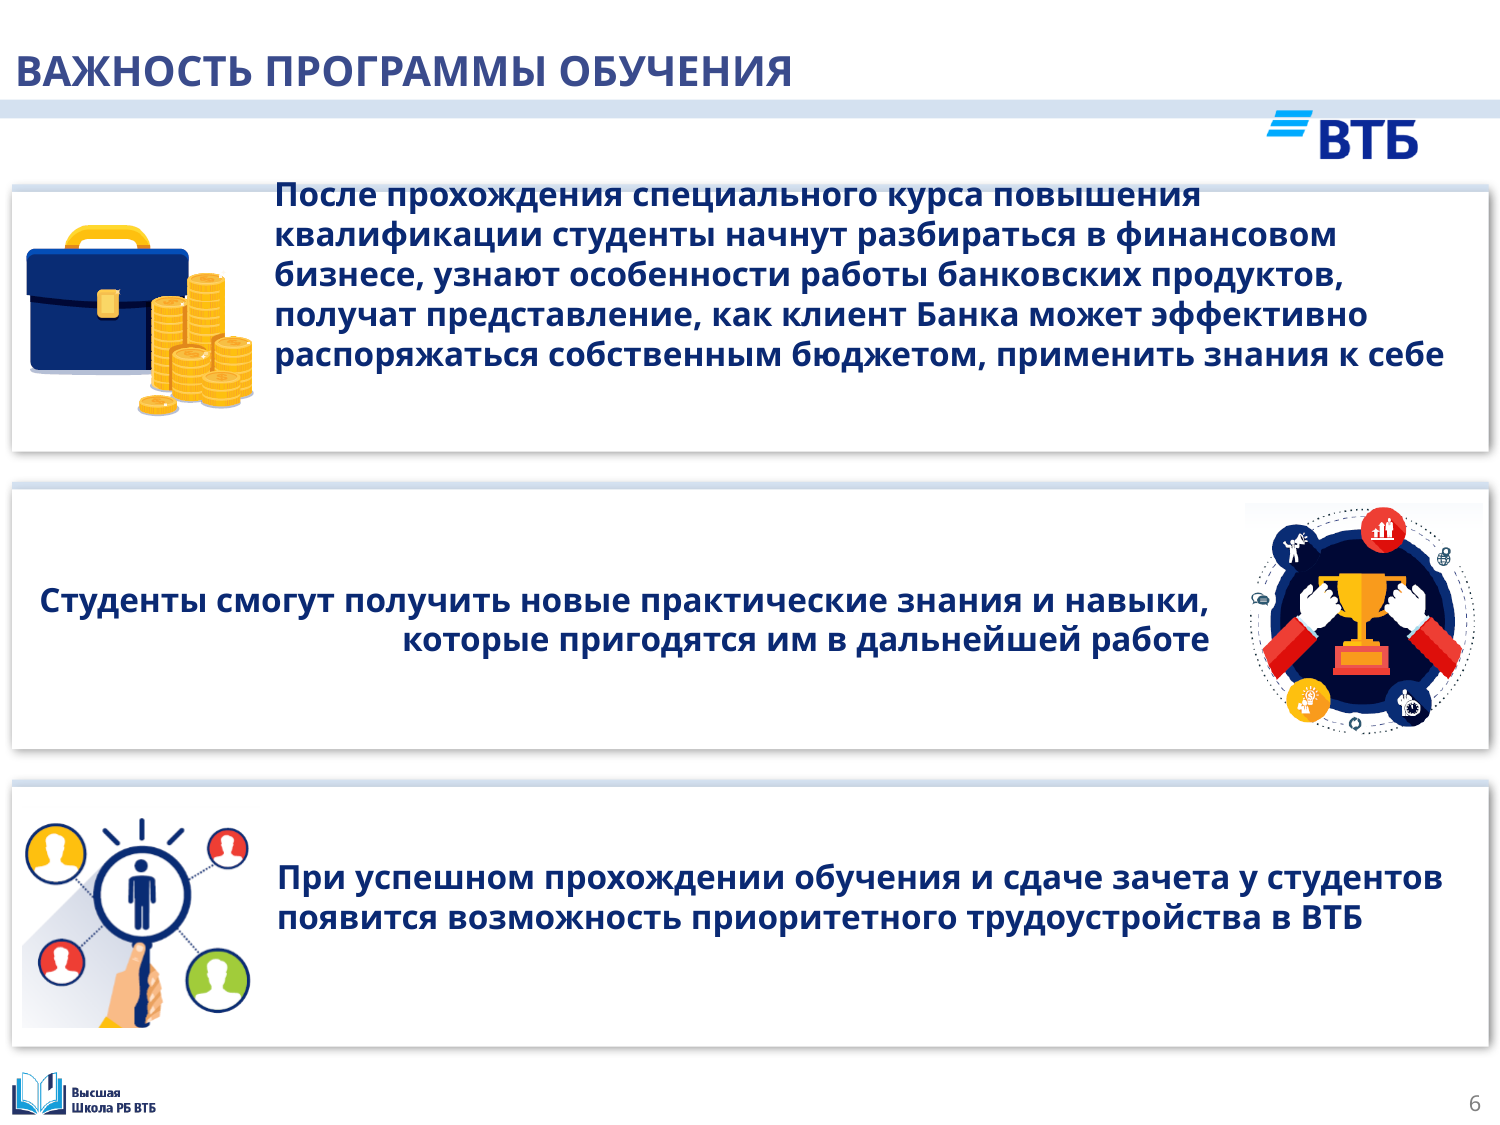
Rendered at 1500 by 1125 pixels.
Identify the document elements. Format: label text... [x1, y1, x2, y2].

picture [12, 1072, 156, 1115]
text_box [11, 165, 1489, 452]
text_box [12, 779, 1489, 785]
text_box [11, 786, 1489, 1047]
text_box Важность программы обучения [0, 0, 1497, 102]
text_box [12, 481, 1489, 487]
picture [1234, 102, 1459, 165]
slide_number 6 [1146, 1083, 1497, 1125]
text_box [11, 489, 1489, 750]
